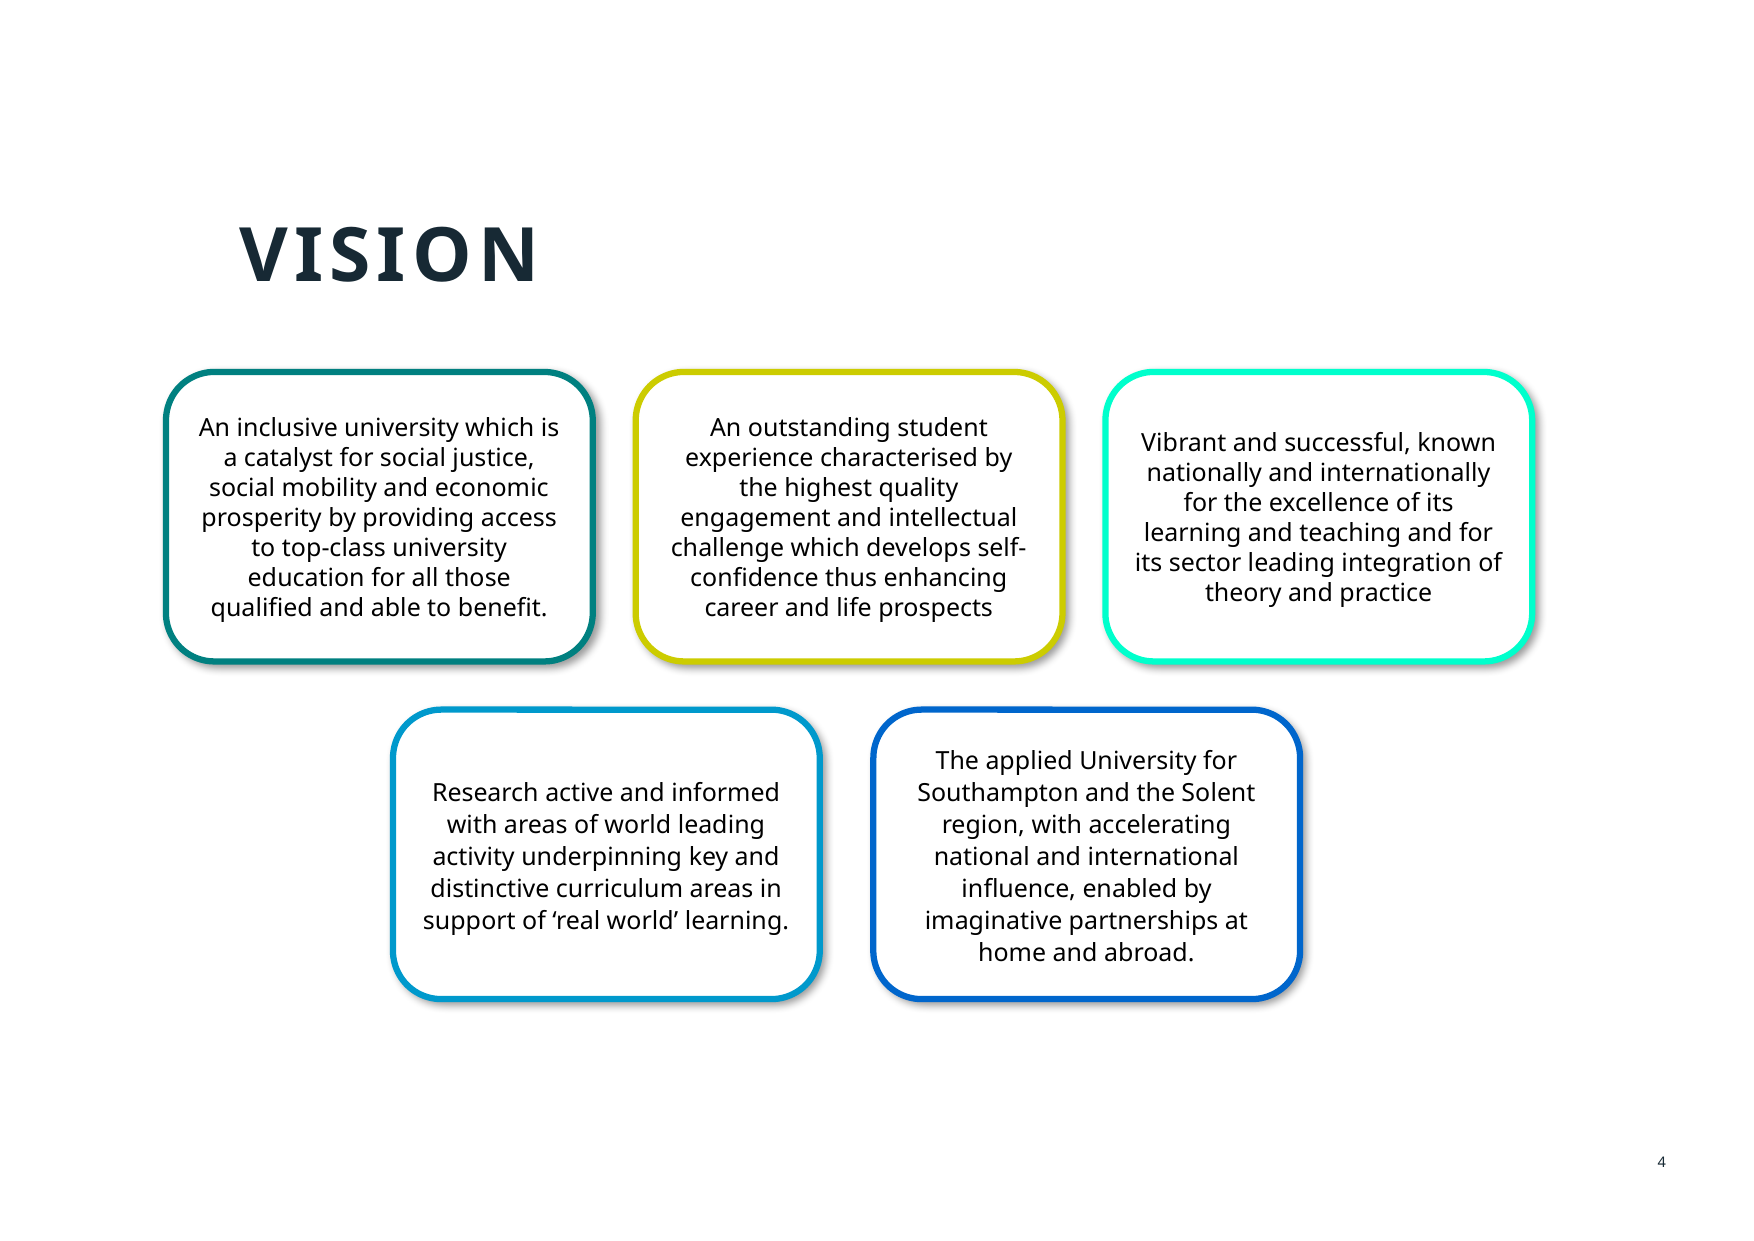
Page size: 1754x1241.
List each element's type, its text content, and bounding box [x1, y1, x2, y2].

text_box An inclusive university which is a catalyst for social justice, social mobility and economic prosperity by providing access to top-class university education for all those qualified and able to benefit. [164, 370, 594, 663]
text_box An outstanding student experience characterised by the highest quality engagement and intellectual challenge which develops self-confidence thus enhancing career and life prospects [634, 370, 1064, 663]
text_box The applied University for Southampton and the Solent region, with accelerating national and international influence, enabled by imaginative partnerships at home and abroad. [872, 708, 1302, 1001]
slide_number 4 [1534, 1146, 1667, 1180]
text_box Research active and informed with areas of world leading activity underpinning key and distinctive curriculum areas in support of ‘real world’ learning. [391, 708, 821, 1001]
text_box Vibrant and successful, known nationally and internationally for the excellence of its learning and teaching and for its sector leading integration of theory and practice [1104, 370, 1534, 663]
list VISION [239, 201, 1535, 1059]
